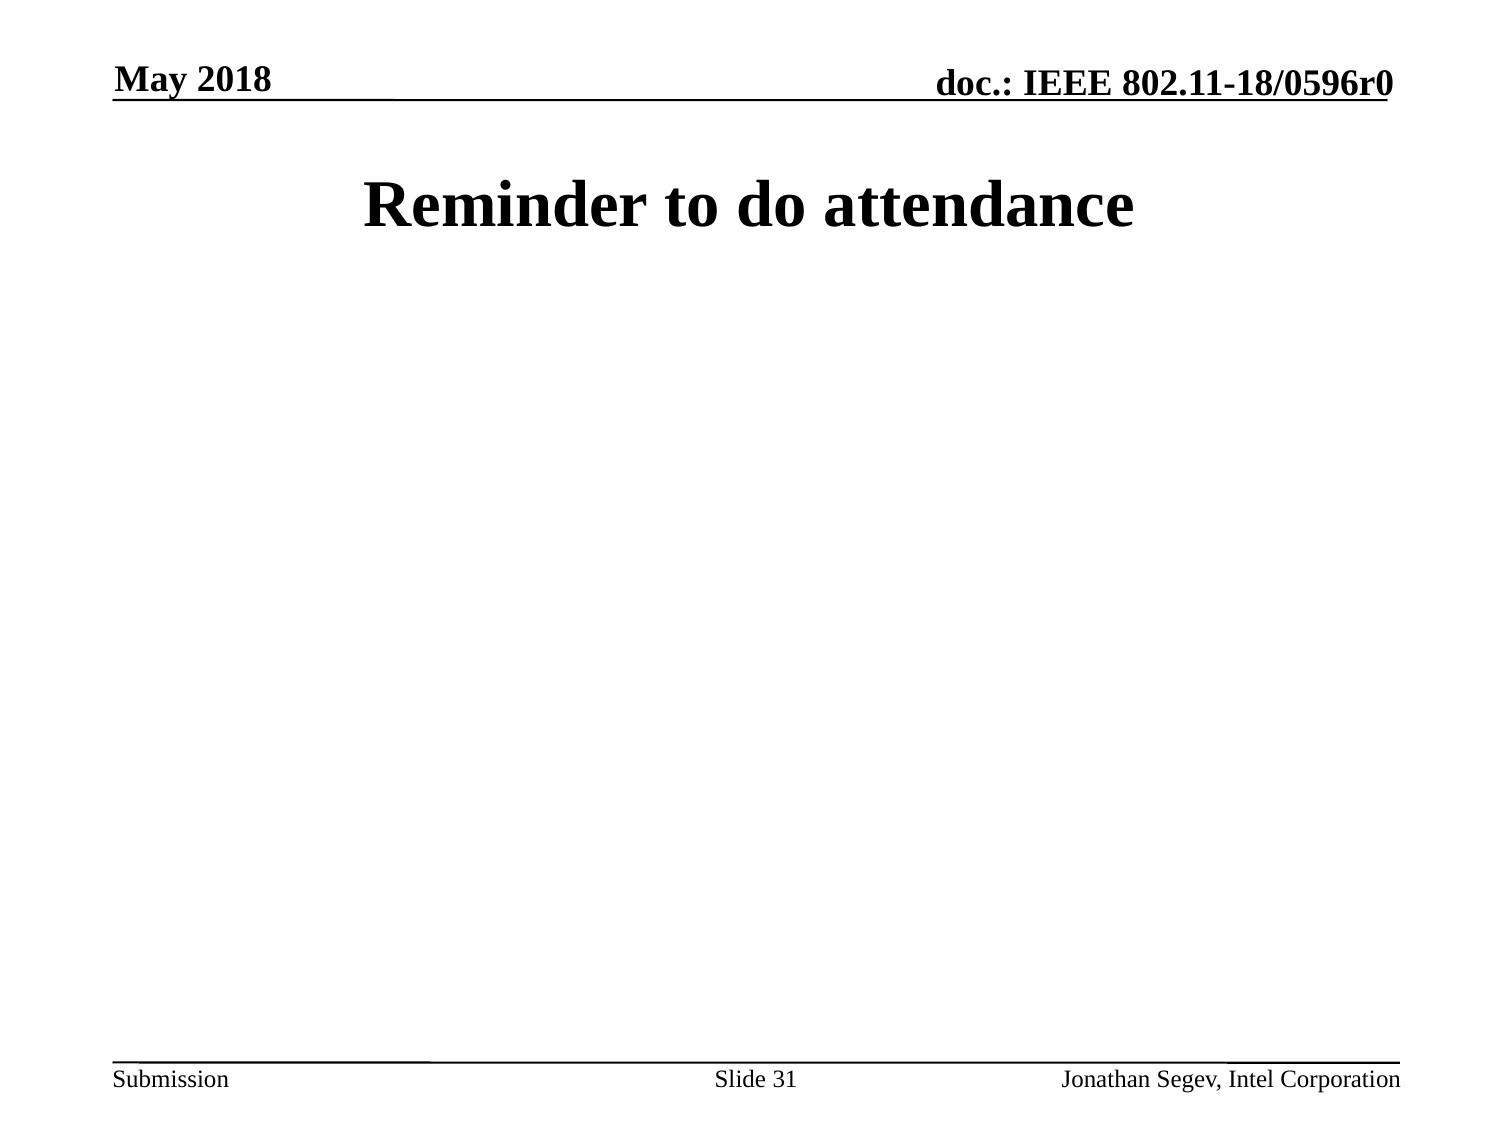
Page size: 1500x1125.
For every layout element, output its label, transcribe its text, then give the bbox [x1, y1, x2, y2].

footer Jonathan Segev, Intel Corporation [878, 1061, 1402, 1093]
title Reminder to do attendance [112, 112, 1388, 288]
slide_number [114, 54, 423, 100]
slide_number Slide 31 [712, 1061, 800, 1123]
